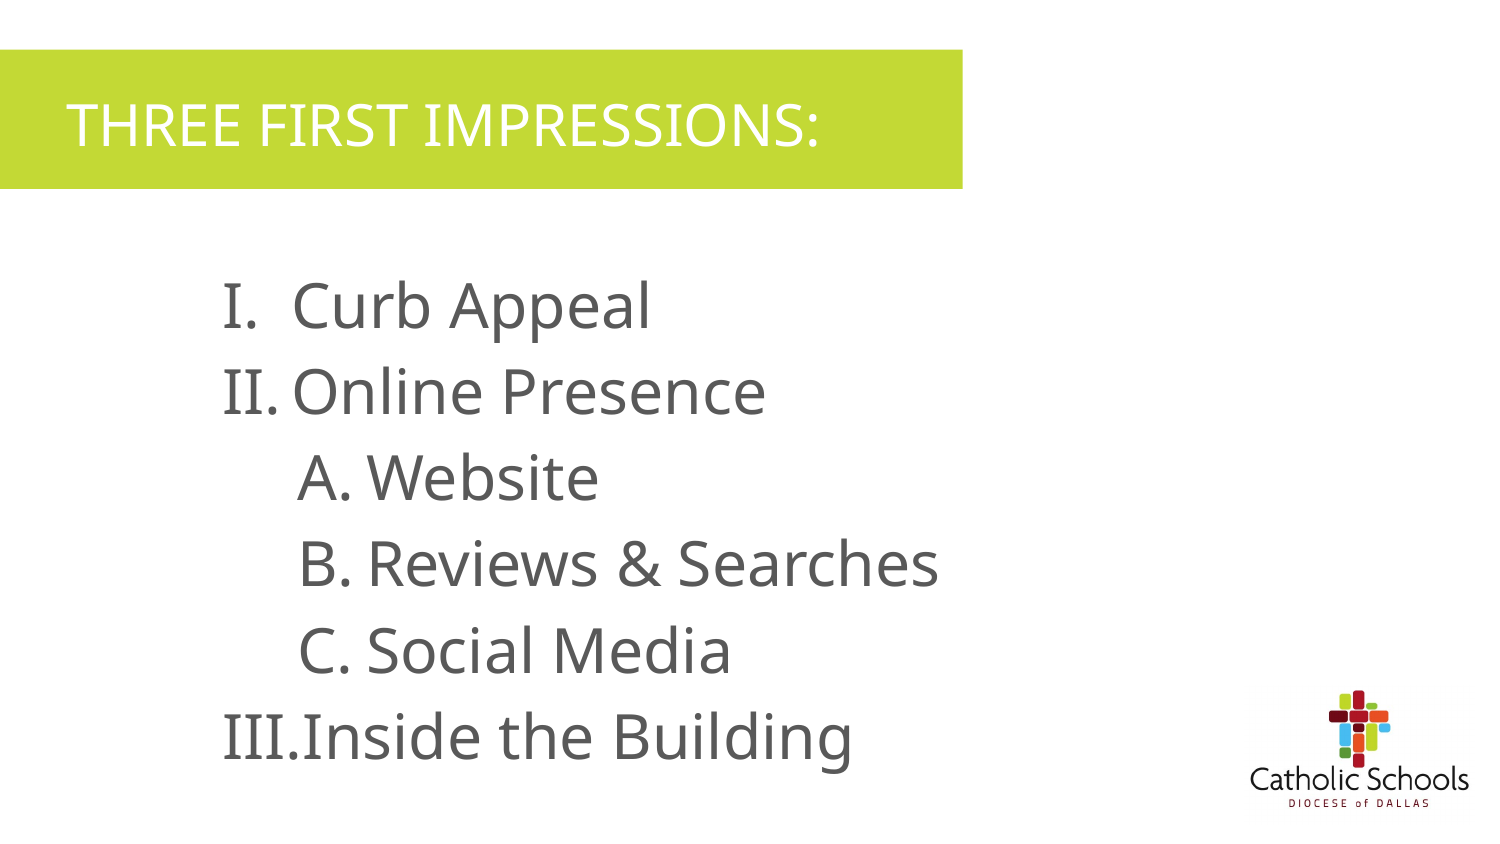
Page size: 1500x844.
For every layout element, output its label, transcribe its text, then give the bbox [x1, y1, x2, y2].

text_box [0, 49, 963, 189]
list Curb Appeal Online Presence Website Reviews & Searches Social Media Inside the Building [51, 239, 1449, 801]
picture [1244, 685, 1475, 826]
title THREE FIRST IMPRESSIONS: [51, 72, 1449, 167]
